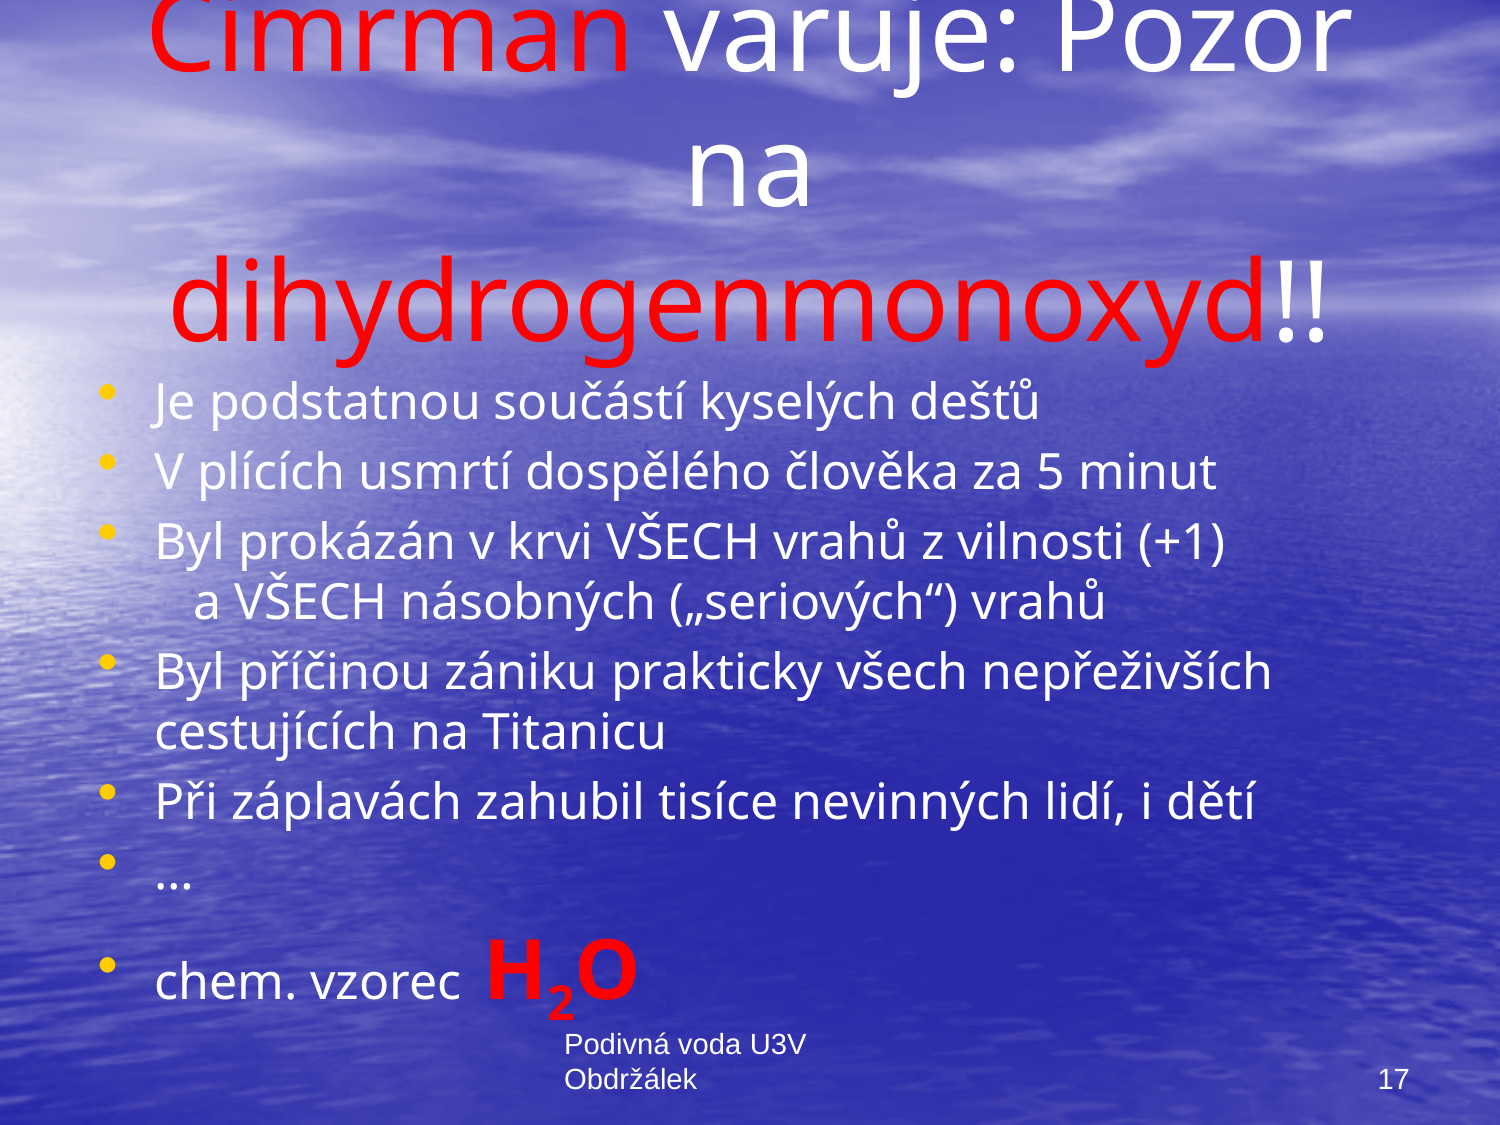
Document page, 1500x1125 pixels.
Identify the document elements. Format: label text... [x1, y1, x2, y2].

slide_number 17 [1074, 1025, 1425, 1103]
footer Podivná voda U3V Obdržálek [549, 1060, 963, 1103]
title Cimrman varuje: Pozor na dihydrogenmonoxyd!! [75, 47, 1425, 275]
list Je podstatnou součástí kyselých dešťů V plících usmrtí dospělého člověka za 5 minut Byl prokázán v krvi VŠECH vrahů z vilnosti (+1) a VŠECH násobných („seriových“) vrahů Byl příčinou zániku prakticky všech nepřeživších cestujících na Titanicu Při záplavách zahubil tisíce nevinných lidí, i dětí … chem. vzorec H2O [82, 361, 1455, 1025]
